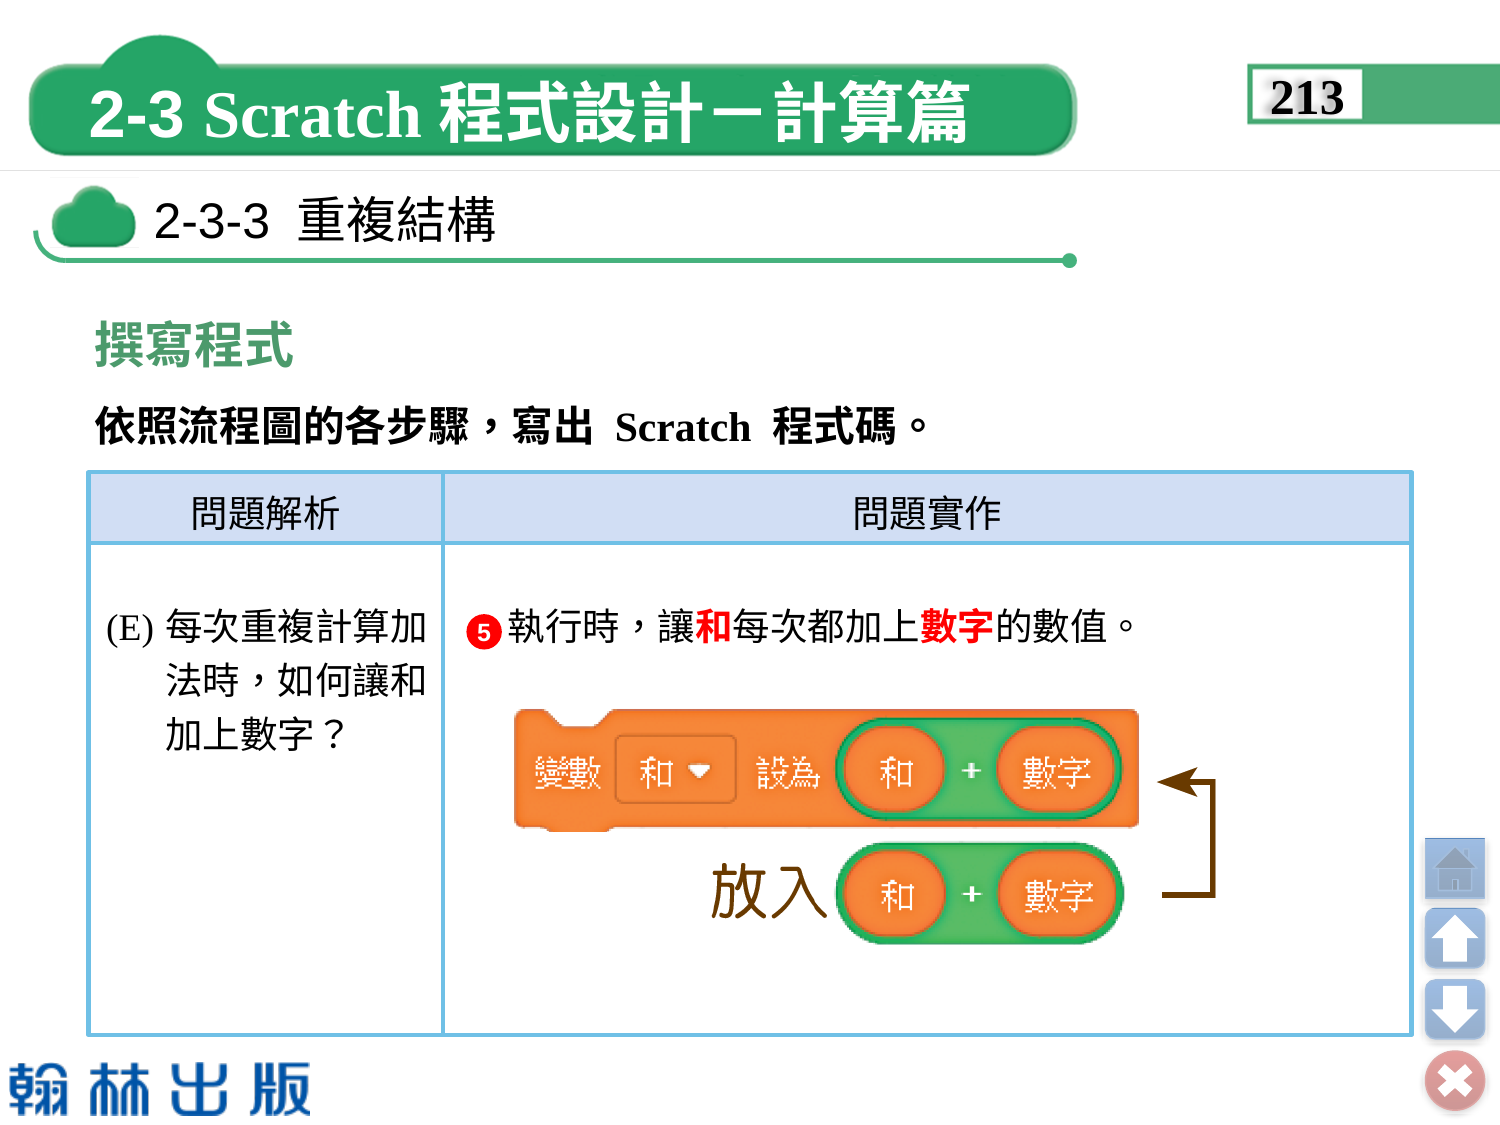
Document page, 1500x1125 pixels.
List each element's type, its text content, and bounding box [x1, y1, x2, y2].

picture [513, 708, 1216, 946]
picture [9, 1062, 310, 1116]
text_box (E) 每次重複計算加法時，如何讓和加上數字？ [88, 543, 442, 1035]
text_box 依照流程圖的各步驟，寫出 Scratch 程式碼。 [88, 383, 1353, 455]
picture [0, 0, 1500, 268]
text_box 問題解析 [88, 472, 442, 543]
text_box 執行時，讓和每次都加上數字的數值。 [442, 543, 1412, 1035]
text_box 5 [466, 614, 502, 650]
text_box 撰寫程式 [88, 295, 325, 383]
text_box 問題實作 [442, 472, 1412, 543]
text_box 213 [1246, 64, 1369, 125]
